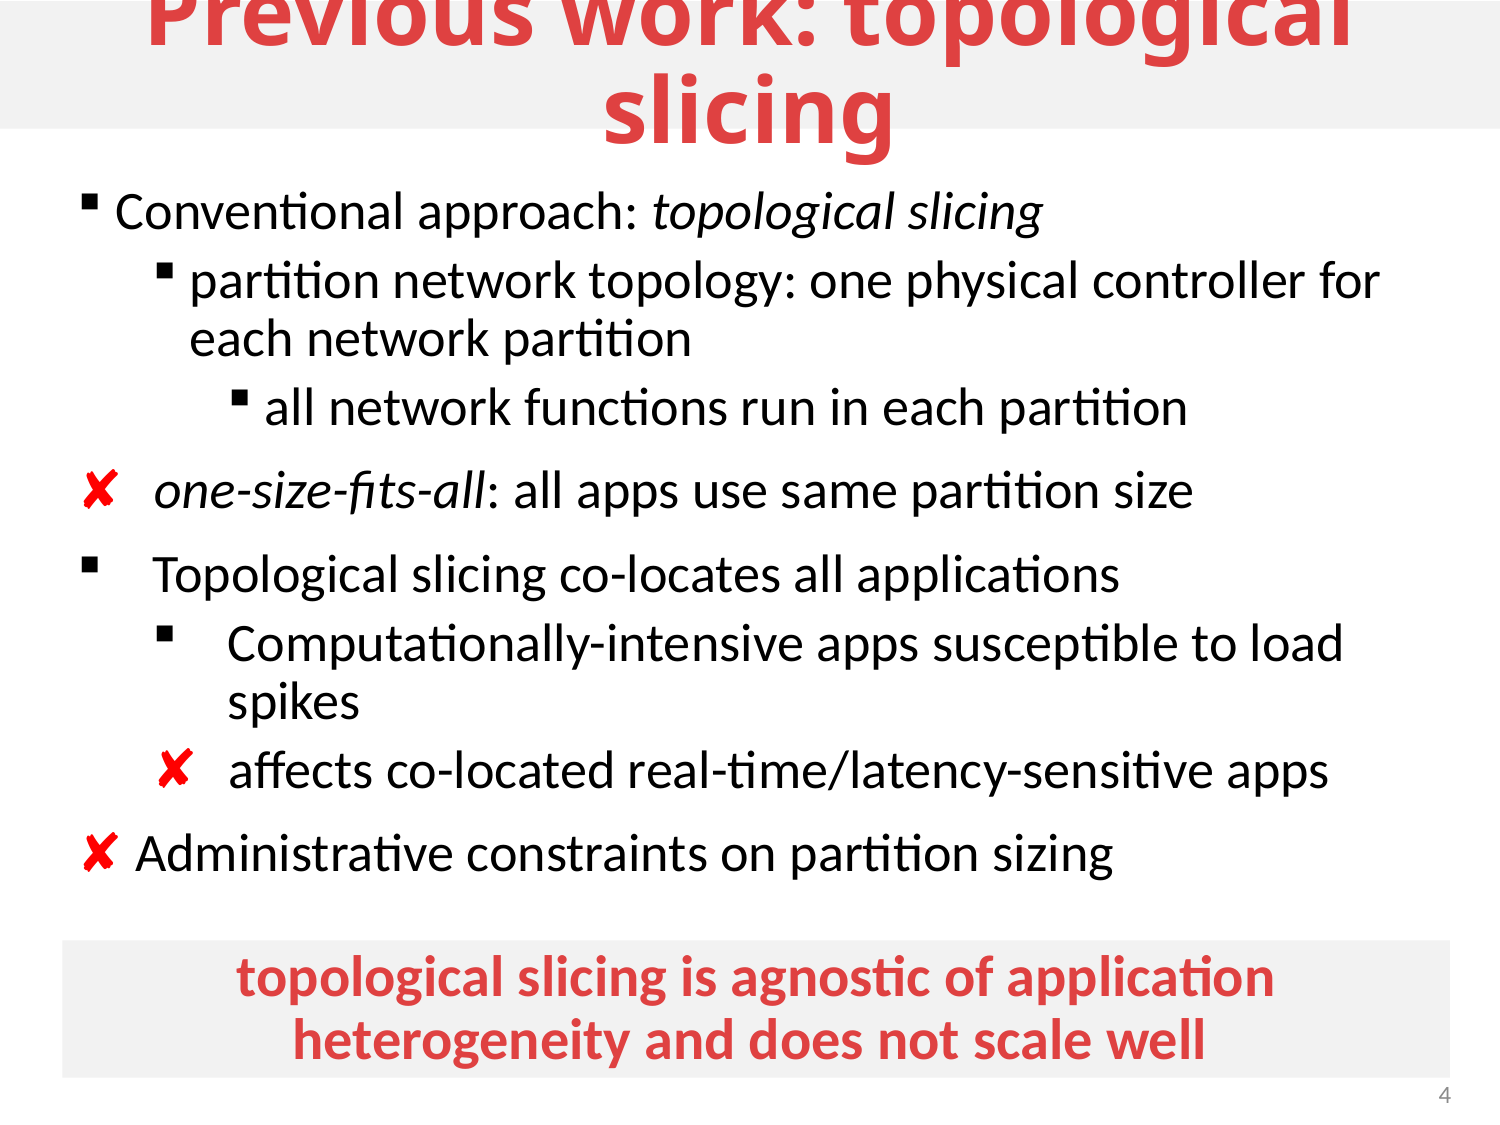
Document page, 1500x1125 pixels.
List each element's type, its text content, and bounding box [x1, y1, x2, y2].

slide_number 4 [1345, 1070, 1467, 1116]
list topological slicing is agnostic of application heterogeneity and does not scale well [62, 940, 1450, 1078]
title Previous work: topological slicing [0, 1, 1500, 129]
list Conventional approach: topological slicing partition network topology: one physical controller for each network partition all network functions run in each partition one-size-fits-all: all apps use same partition size Topological slicing co-locates all applications Computationally-intensive apps susceptible to load spikes affects co-located real-time/latency-sensitive apps Administrative constraints on partition sizing [62, 174, 1450, 940]
